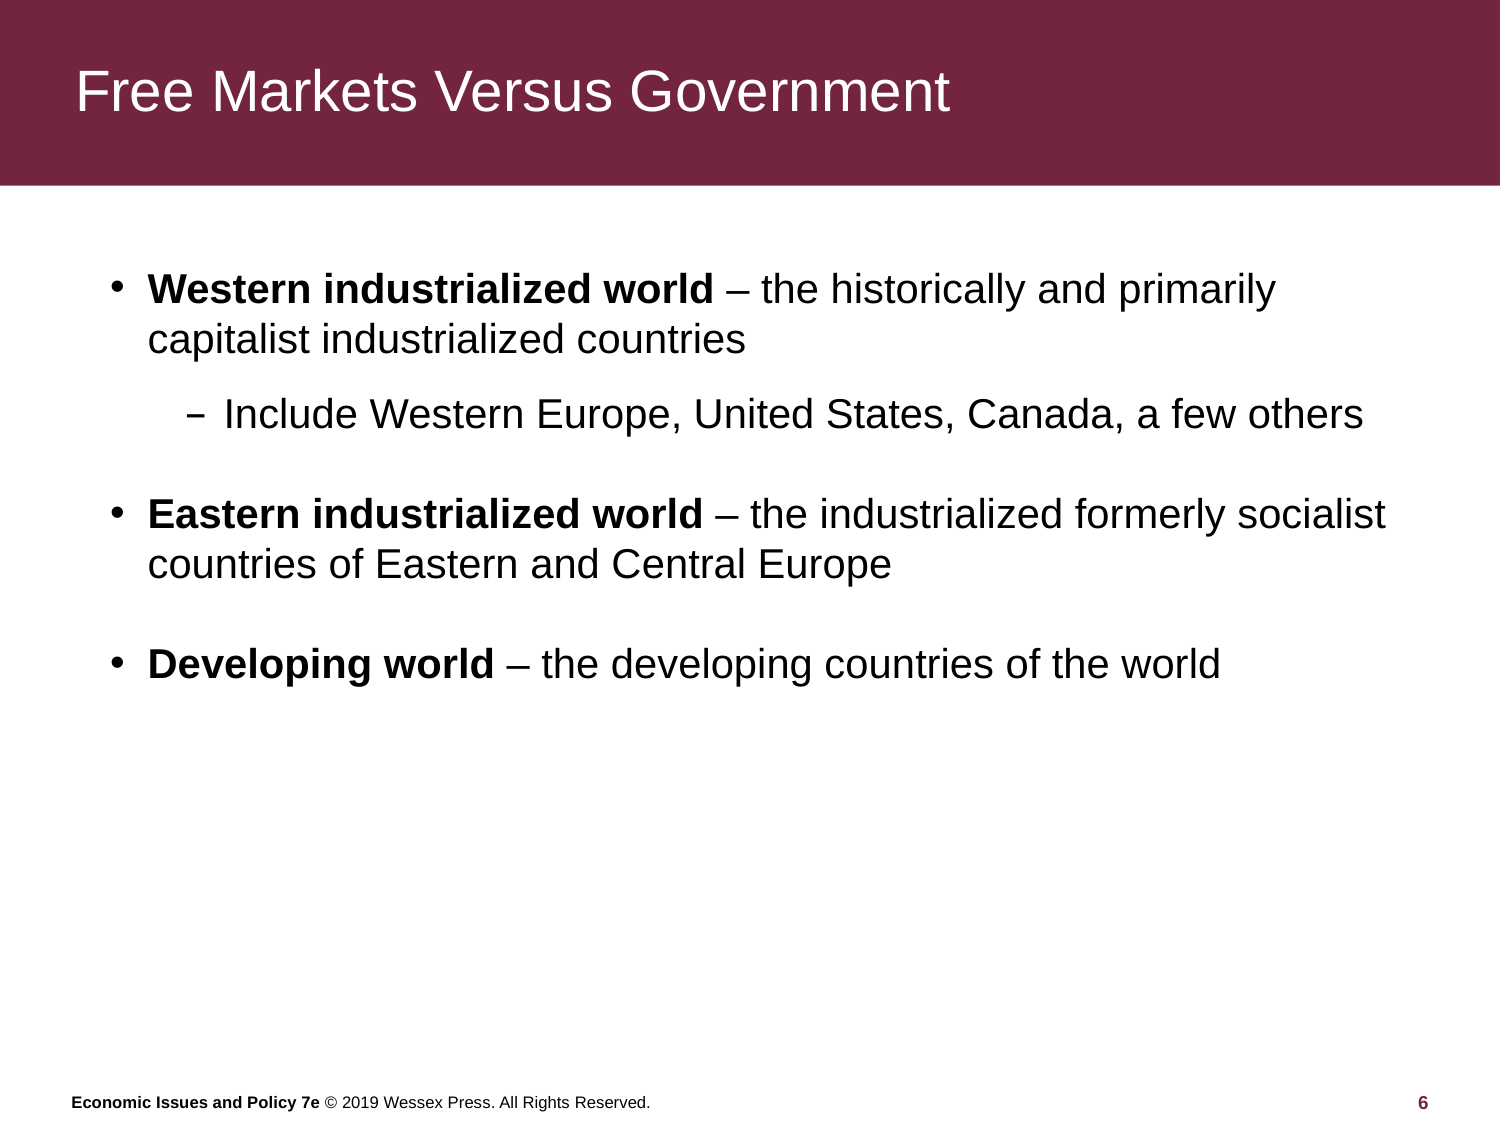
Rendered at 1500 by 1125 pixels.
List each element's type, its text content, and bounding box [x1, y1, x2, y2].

list Western industrialized world – the historically and primarily capitalist industrialized countries Include Western Europe, United States, Canada, a few others Eastern industrialized world – the industrialized formerly socialist countries of Eastern and Central Europe Developing world – the developing countries of the world [109, 261, 1392, 1069]
title Free Markets Versus Government [0, 0, 1500, 186]
